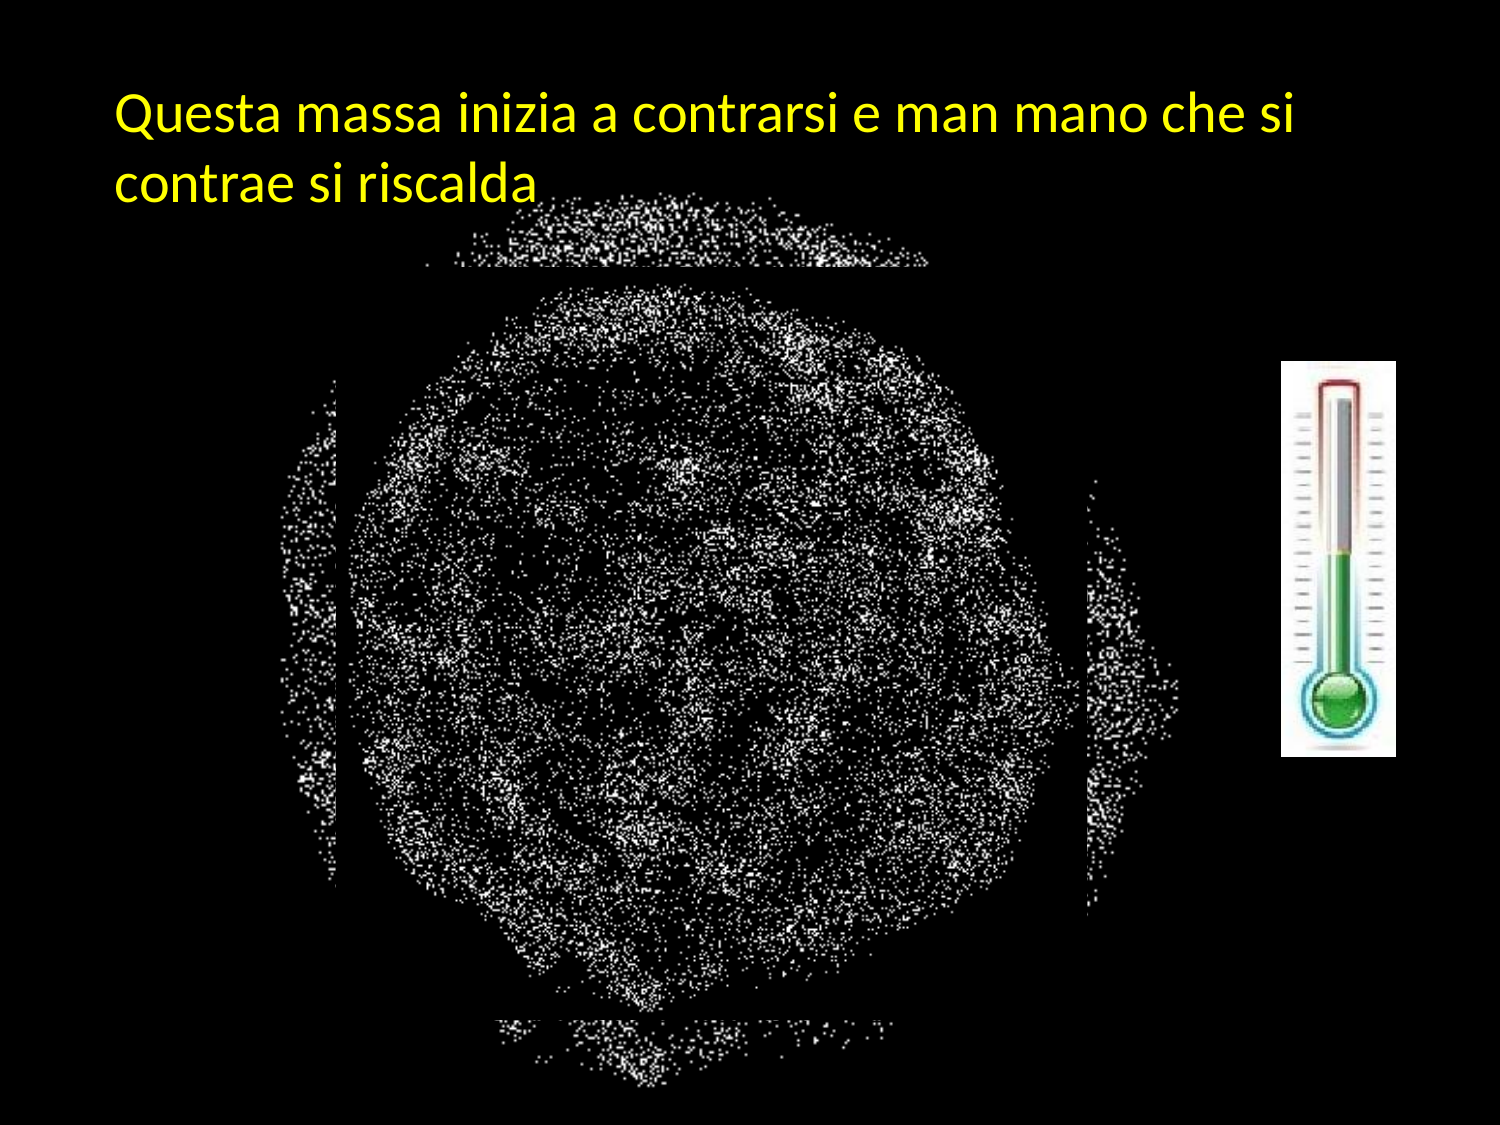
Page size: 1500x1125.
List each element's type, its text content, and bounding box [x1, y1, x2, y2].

picture [1281, 361, 1396, 758]
picture [265, 172, 1188, 1097]
text_box Questa massa inizia a contrarsi e man mano che si contrae si riscalda [100, 66, 1353, 221]
